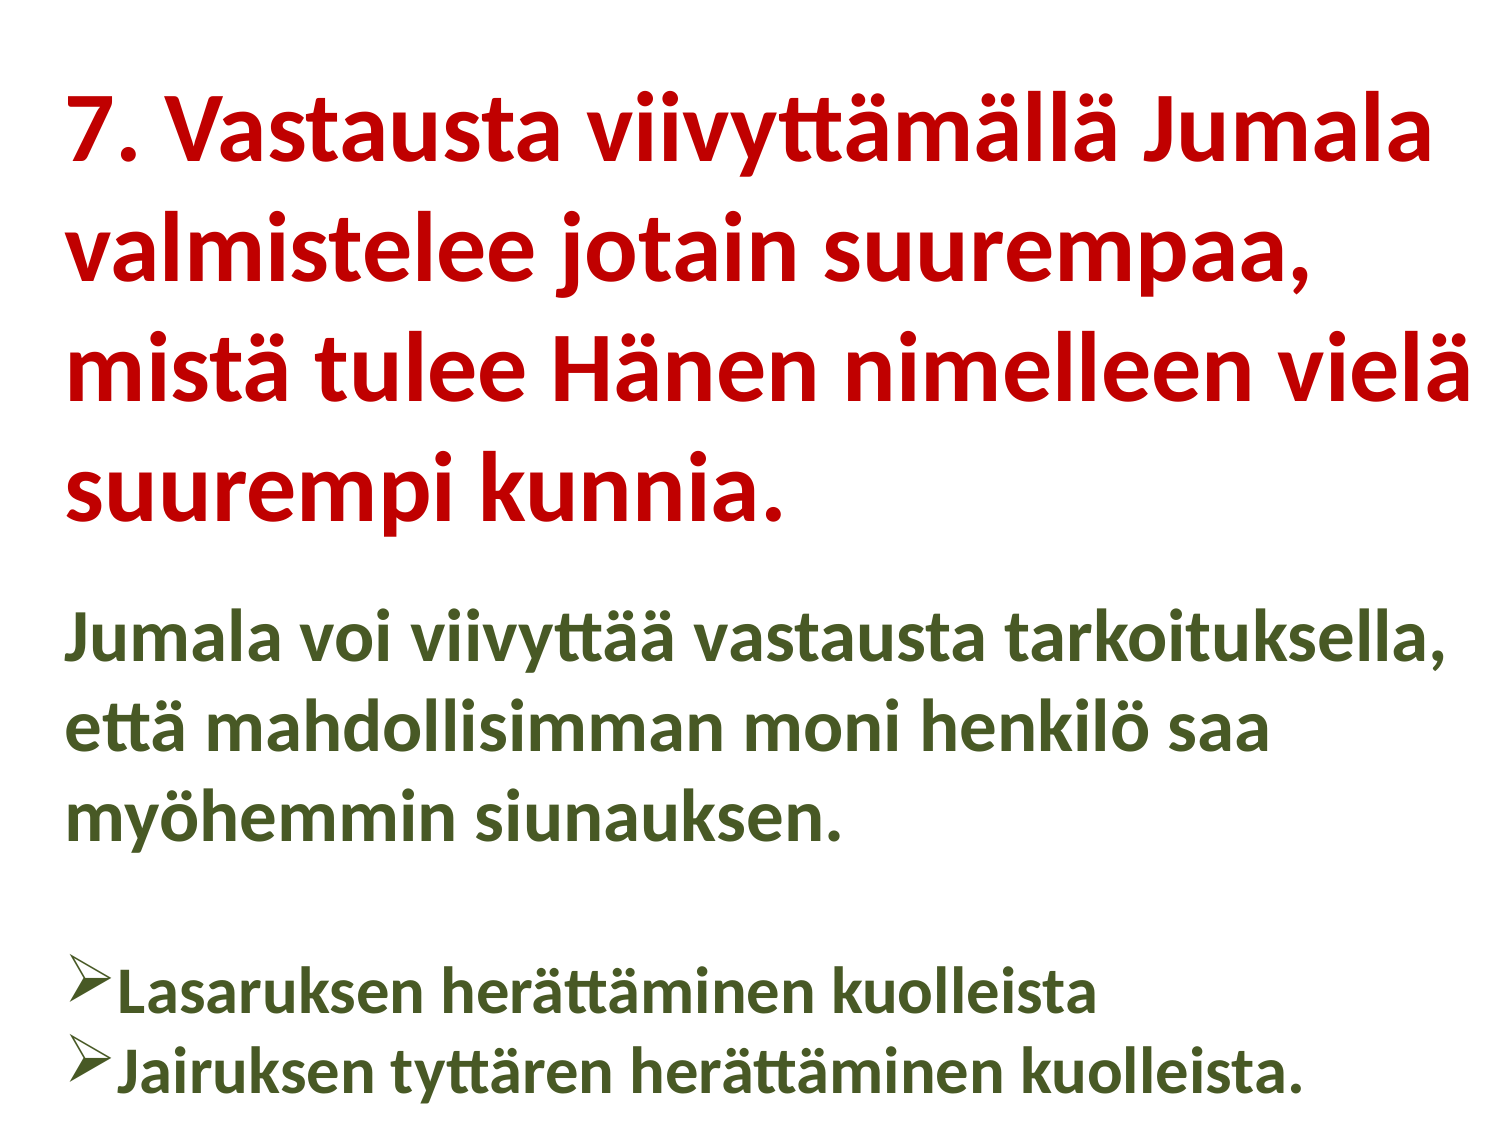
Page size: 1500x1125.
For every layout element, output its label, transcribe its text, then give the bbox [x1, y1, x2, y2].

text_box 7. Vastausta viivyttämällä Jumala valmistelee jotain suurempaa, mistä tulee Hänen nimelleen vielä suurempi kunnia. Jumala voi viivyttää vastausta tarkoituksella, että mahdollisimman moni henkilö saa myöhemmin siunauksen. Lasaruksen herättäminen kuolleista Jairuksen tyttären herättäminen kuolleista. [50, 54, 1500, 1114]
